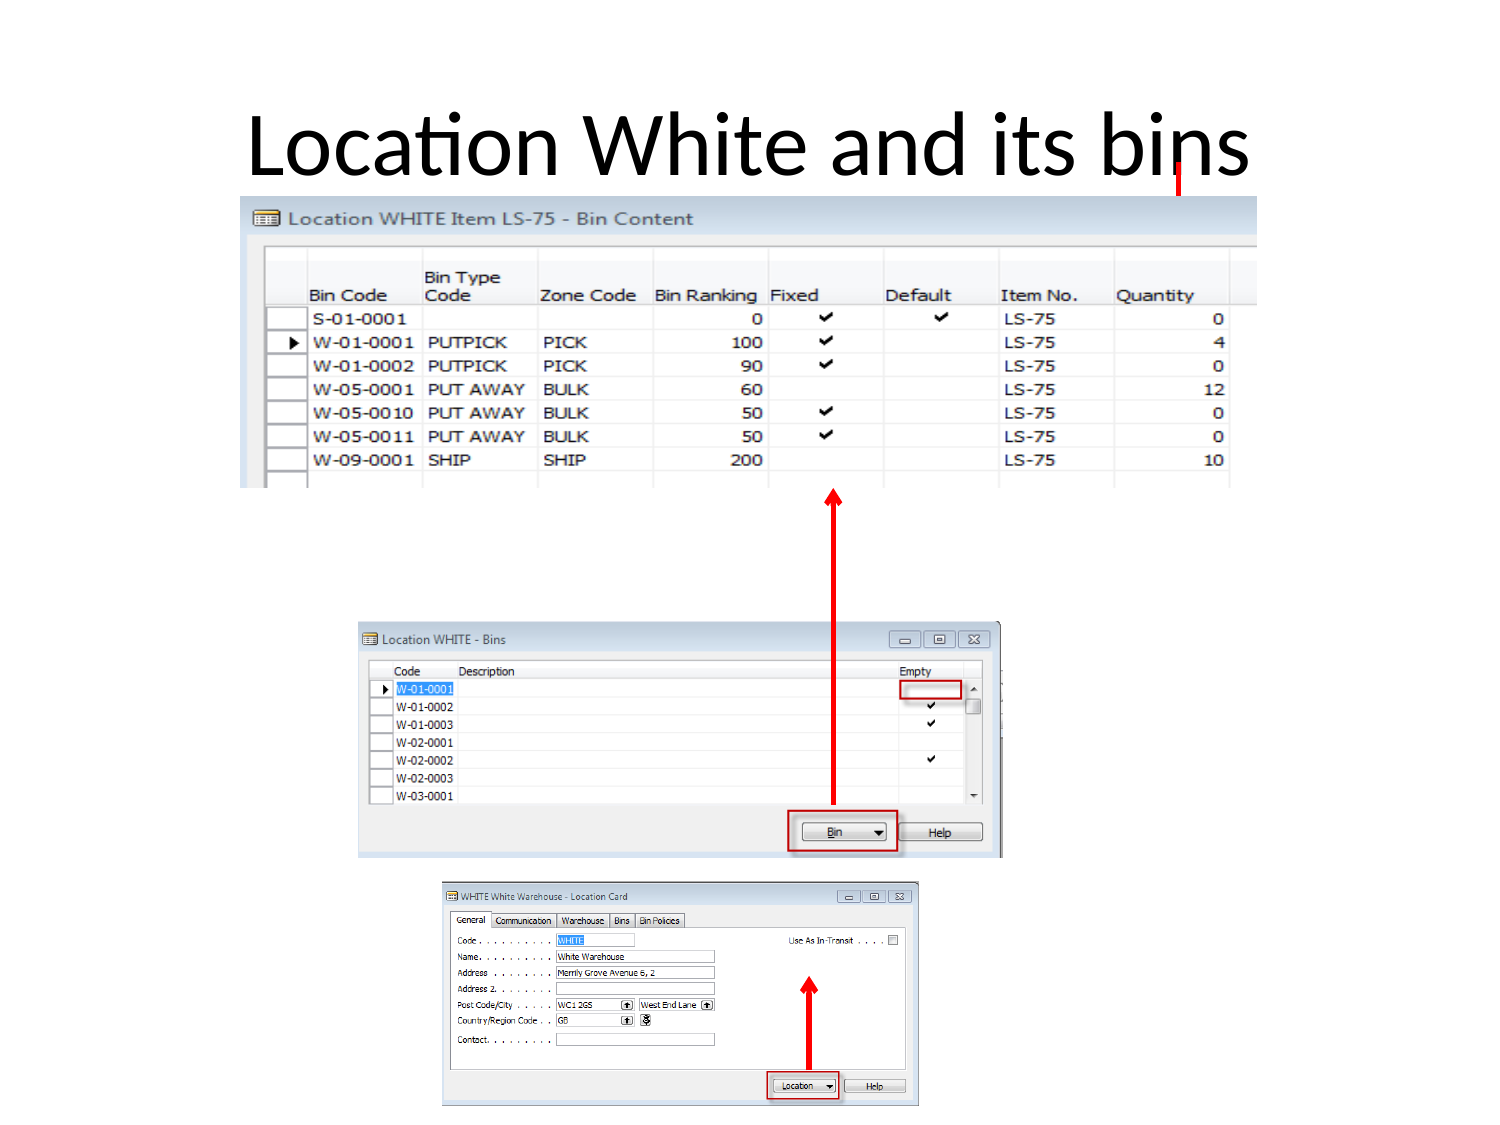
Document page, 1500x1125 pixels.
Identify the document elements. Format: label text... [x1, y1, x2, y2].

picture [442, 881, 919, 1107]
title Location White and its bins [75, 45, 1425, 233]
picture [358, 621, 1003, 858]
picture [240, 196, 1257, 489]
